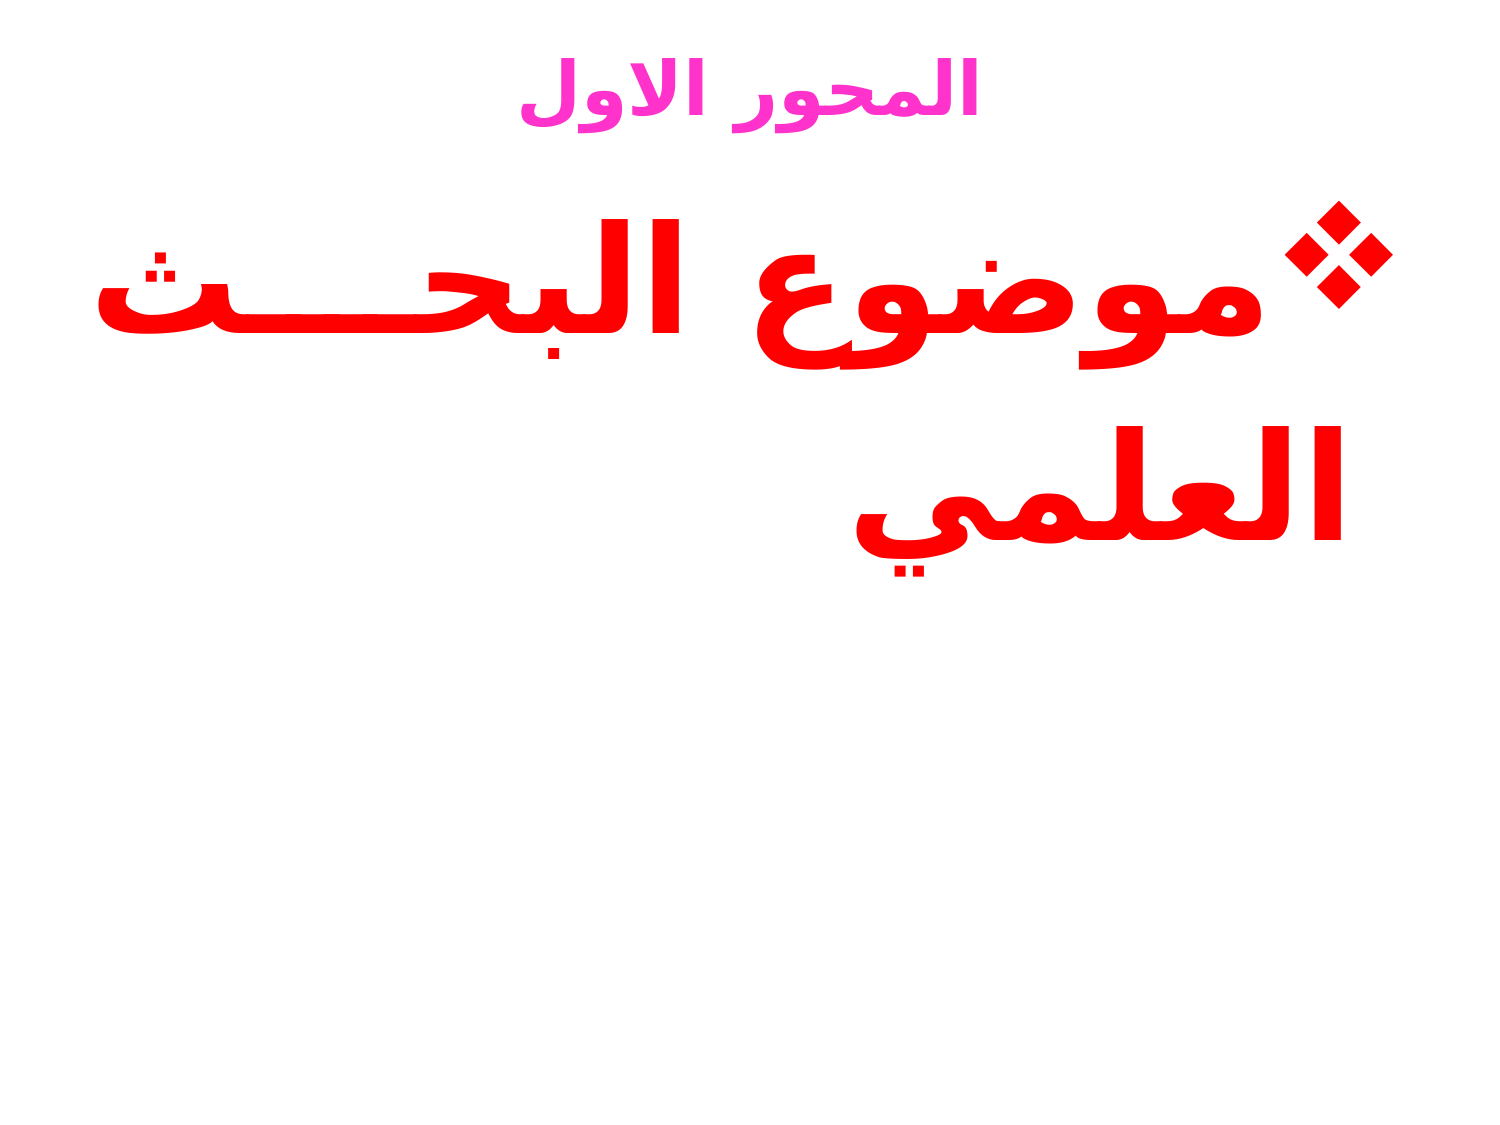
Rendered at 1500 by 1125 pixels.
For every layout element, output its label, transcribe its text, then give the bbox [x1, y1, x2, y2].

list موضوع البحث العلمي [75, 149, 1425, 1083]
title المحور الاول [75, 45, 1425, 126]
